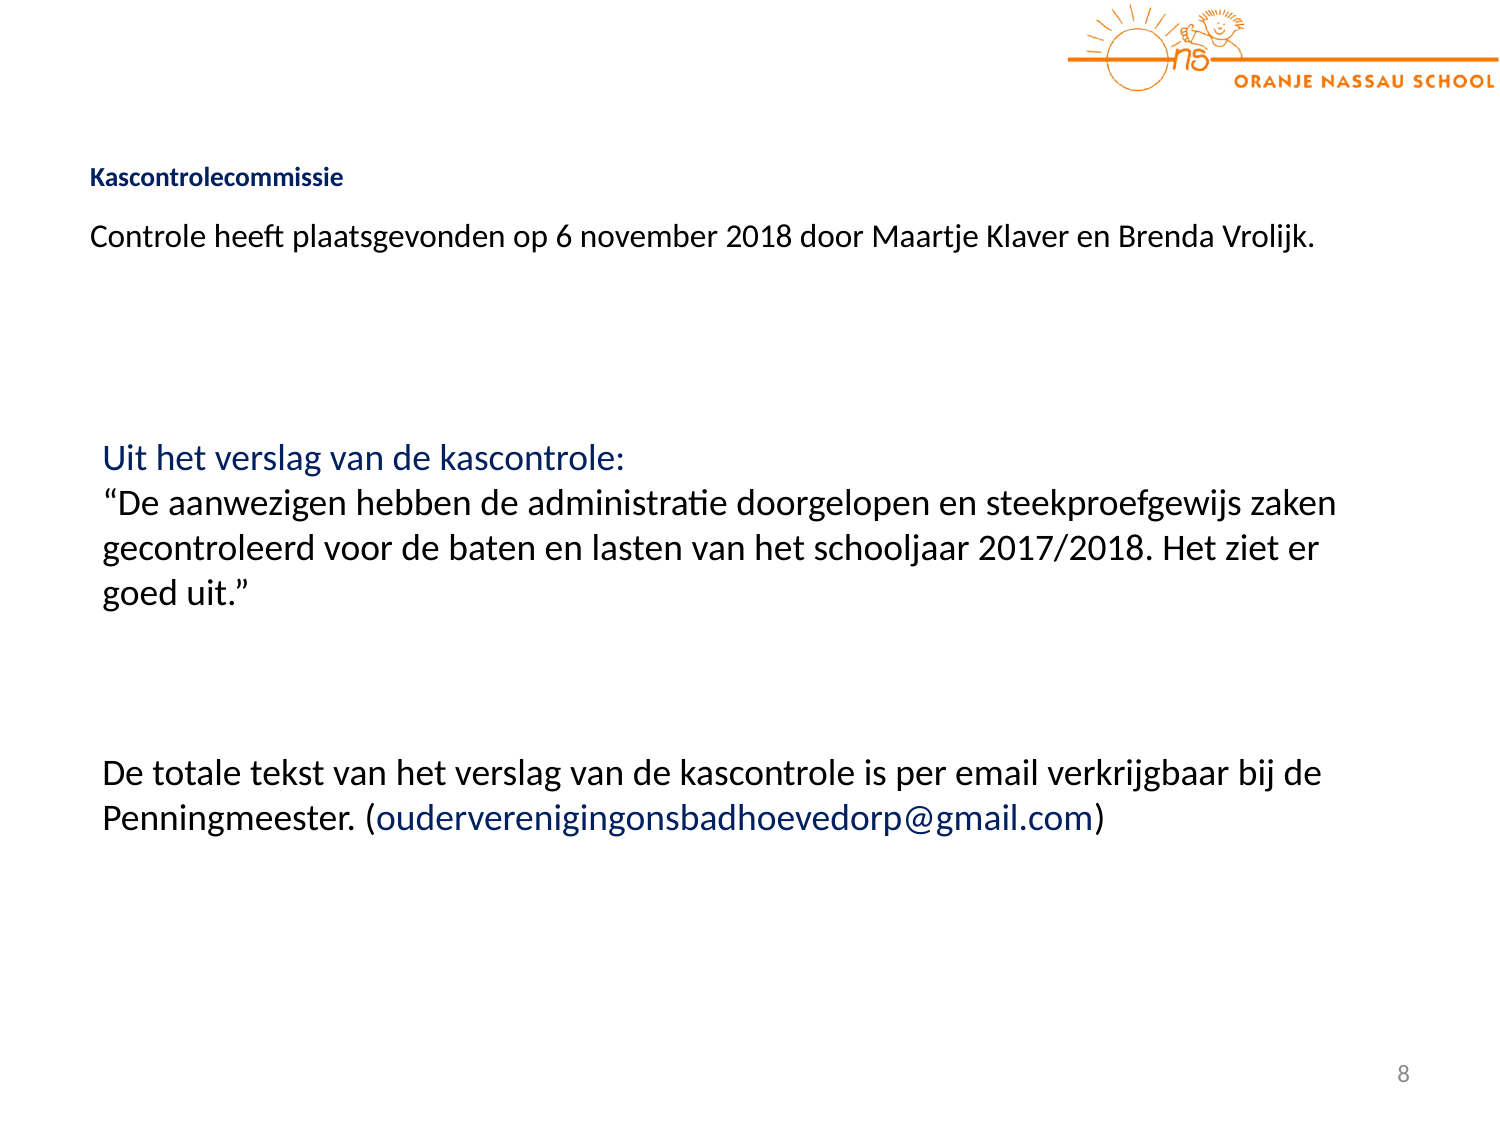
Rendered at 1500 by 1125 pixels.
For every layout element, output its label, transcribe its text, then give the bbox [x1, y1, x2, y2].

slide_number 8 [1074, 1042, 1425, 1103]
title Kascontrolecommissie [75, 133, 1425, 203]
text_box Uit het verslag van de kascontrole: “De aanwezigen hebben de administratie doorgelopen en steekproefgewijs zaken gecontroleerd voor de baten en lasten van het schooljaar 2017/2018. Het ziet er goed uit.” De totale tekst van het verslag van de kascontrole is per email verkrijgbaar bij de Penningmeester. (ouderverenigingonsbadhoevedorp@gmail.com) [87, 290, 1410, 846]
list Controle heeft plaatsgevonden op 6 november 2018 door Maartje Klaver en Brenda Vrolijk. [75, 206, 1425, 267]
picture [1064, 0, 1500, 95]
